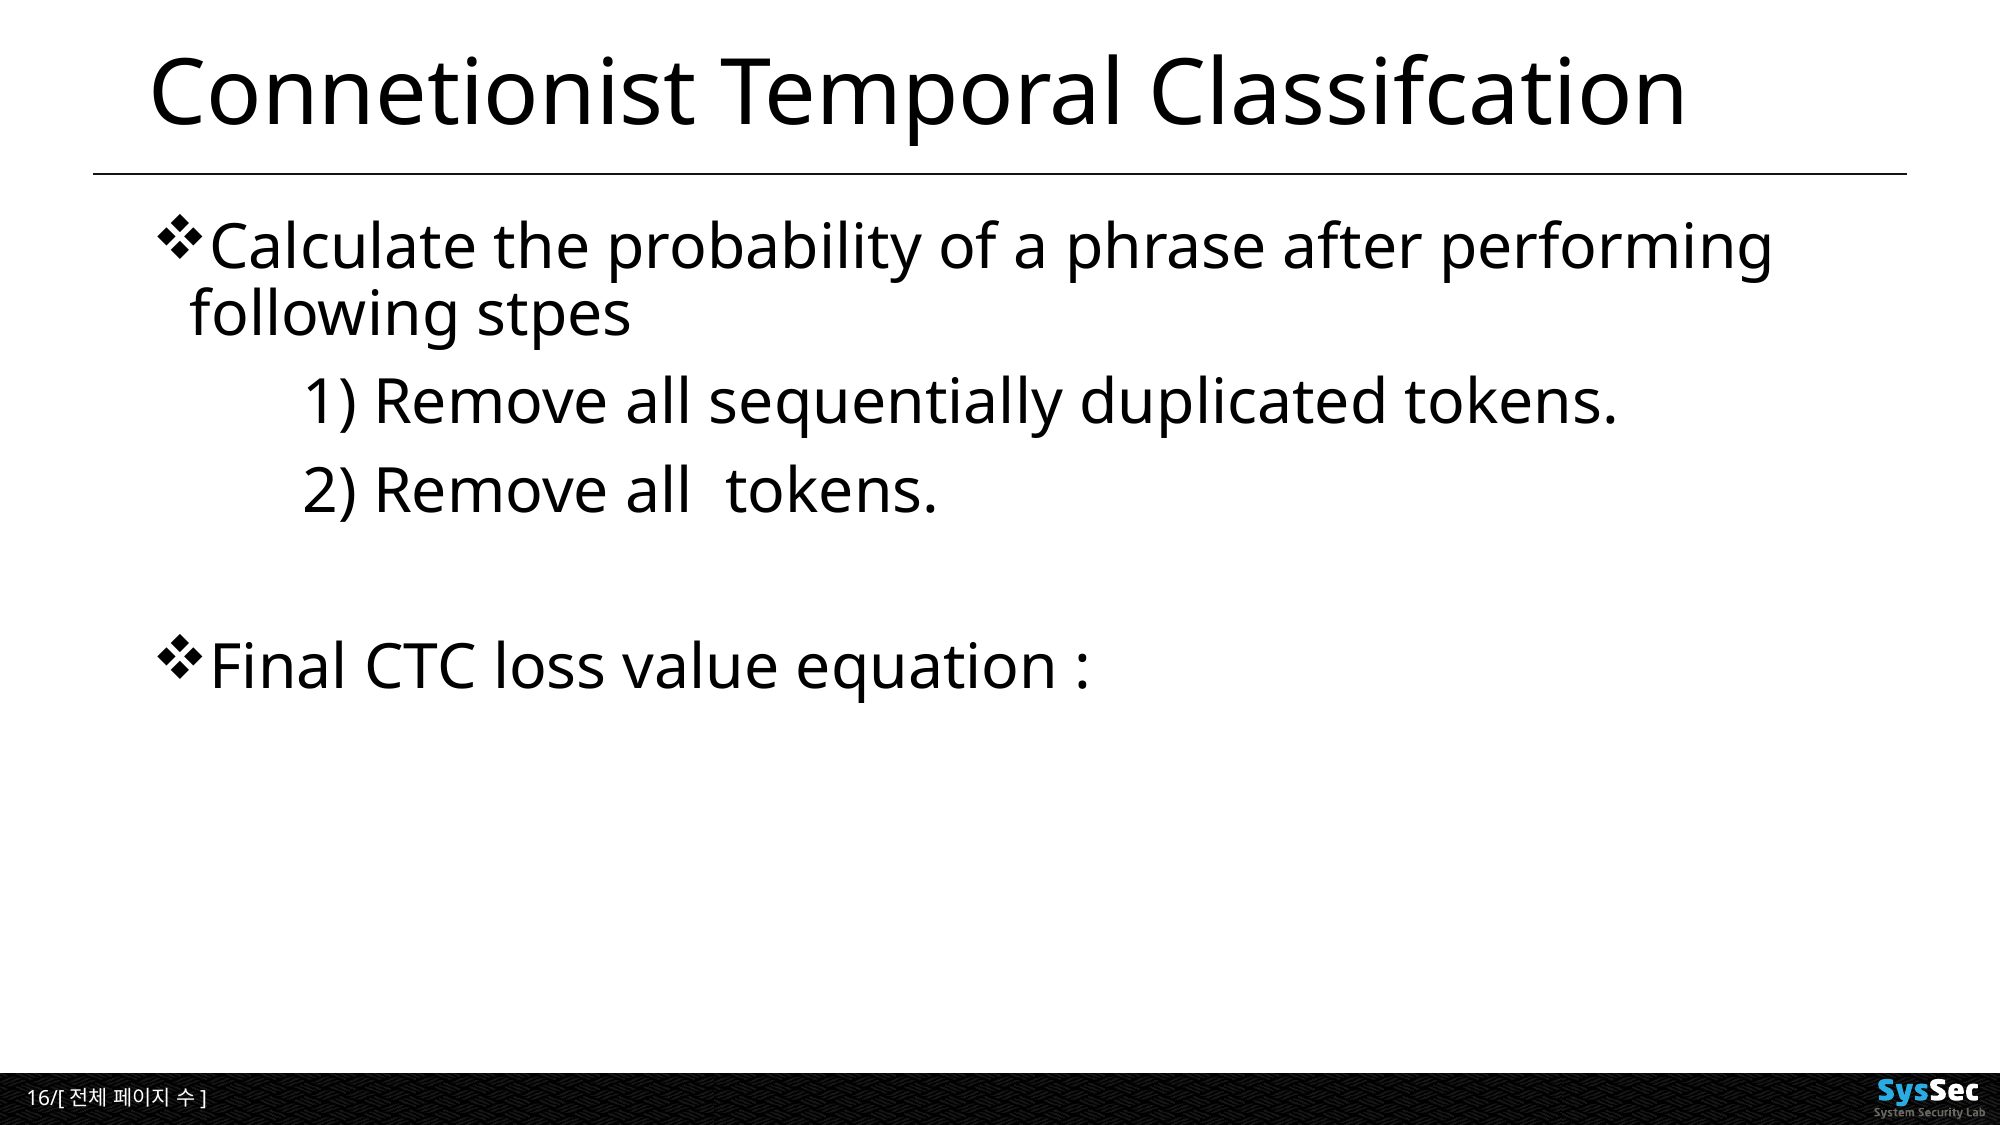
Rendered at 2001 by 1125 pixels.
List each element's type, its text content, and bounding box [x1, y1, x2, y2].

title Connetionist Temporal Classifcation [133, 32, 1859, 157]
